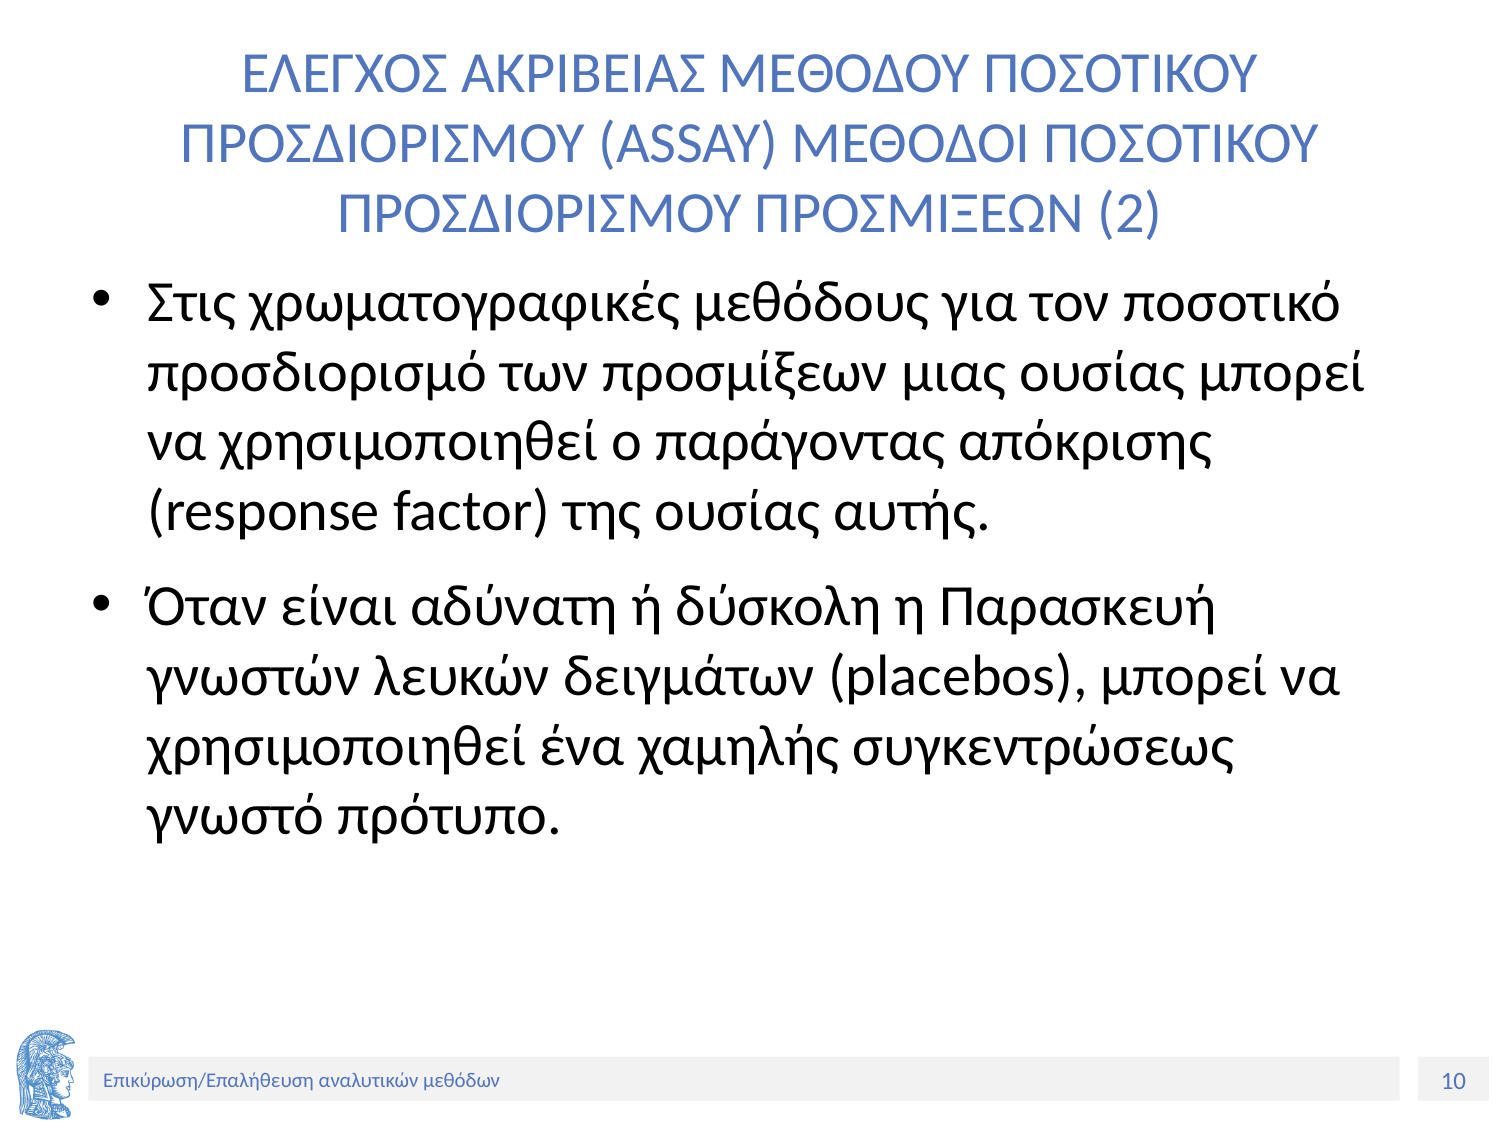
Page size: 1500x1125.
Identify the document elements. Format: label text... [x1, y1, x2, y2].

picture [9, 1026, 81, 1120]
title ΕΛΕΓΧΟΣ ΑΚΡΙΒΕΙΑΣ ΜΕΘΟΔΟΥ ΠΟΣΟΤΙΚΟΥ ΠΡΟΣΔΙΟΡΙΣΜΟΥ (ASSAY) ΜΕΘΟΔΟΙ ΠΟΣΟΤΙΚΟΥ ΠΡΟΣΔΙΟΡΙΣΜΟΥ ΠΡΟΣΜΙΞΕΩΝ (2) [75, 45, 1425, 233]
list Στις χρωματογραφικές μεθόδους για τον ποσοτικό προσδιορισμό των προσμίξεων μιας ουσίας μπορεί να χρησιμοποιηθεί ο παράγοντας απόκρισης (response factor) της ουσίας αυτής. Όταν είναι αδύνατη ή δύσκολη η Παρασκευή γνωστών λευκών δειγμάτων (placebos), μπορεί να χρησιμοποιηθεί ένα χαμηλής συγκεντρώσεως γνωστό πρότυπο. [76, 255, 1427, 998]
